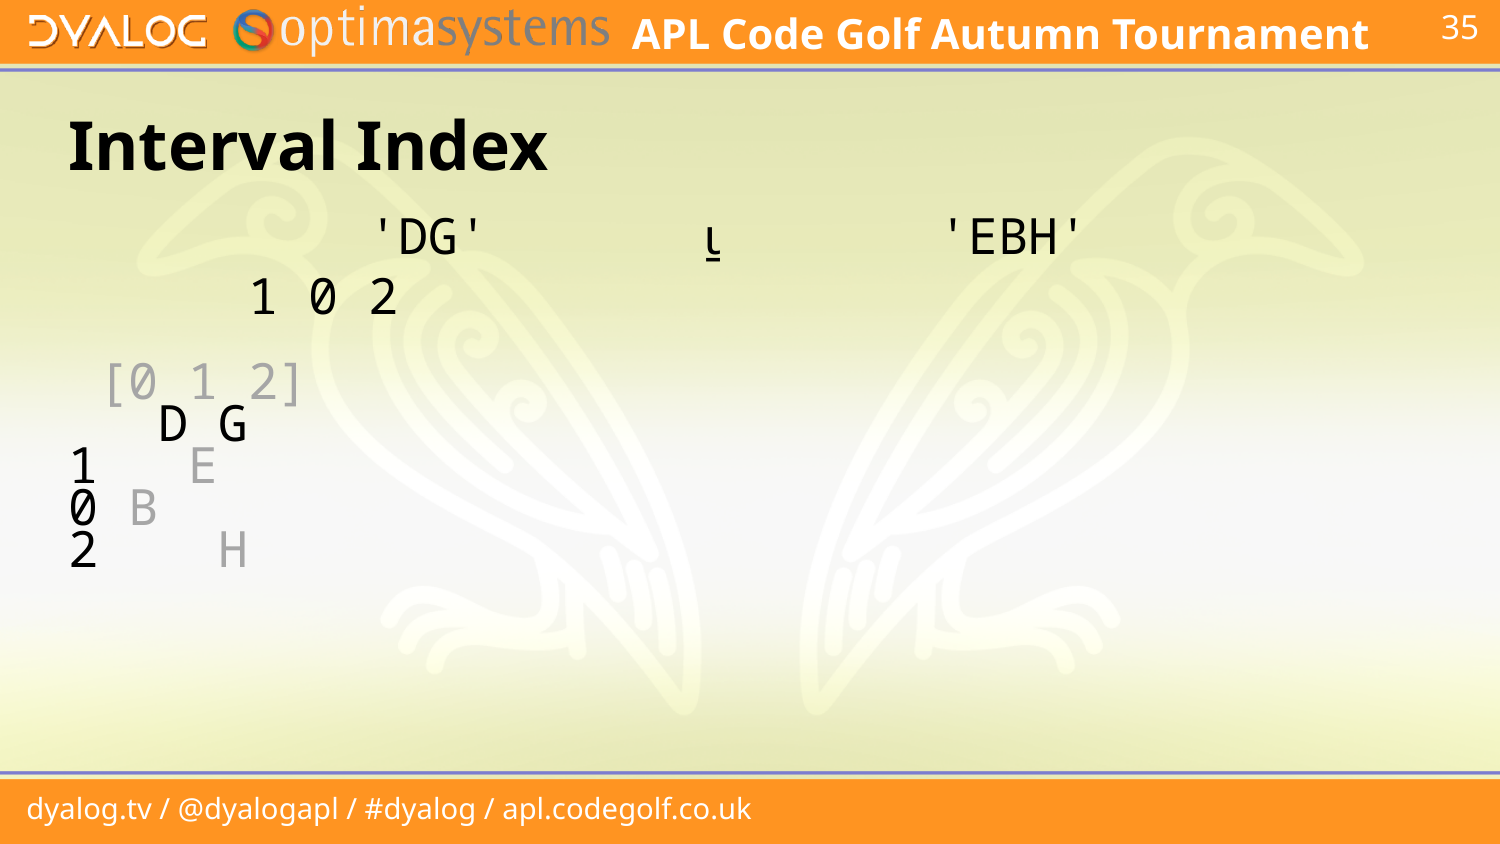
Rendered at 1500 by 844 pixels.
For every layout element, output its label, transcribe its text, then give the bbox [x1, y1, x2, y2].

list 'DG' ⍸ 'EBH' 1 0 2 [0 1 2] D G 1 E 0 B 2 H [53, 196, 1496, 754]
picture [0, 0, 1500, 844]
title Interval Index [53, 94, 1425, 192]
